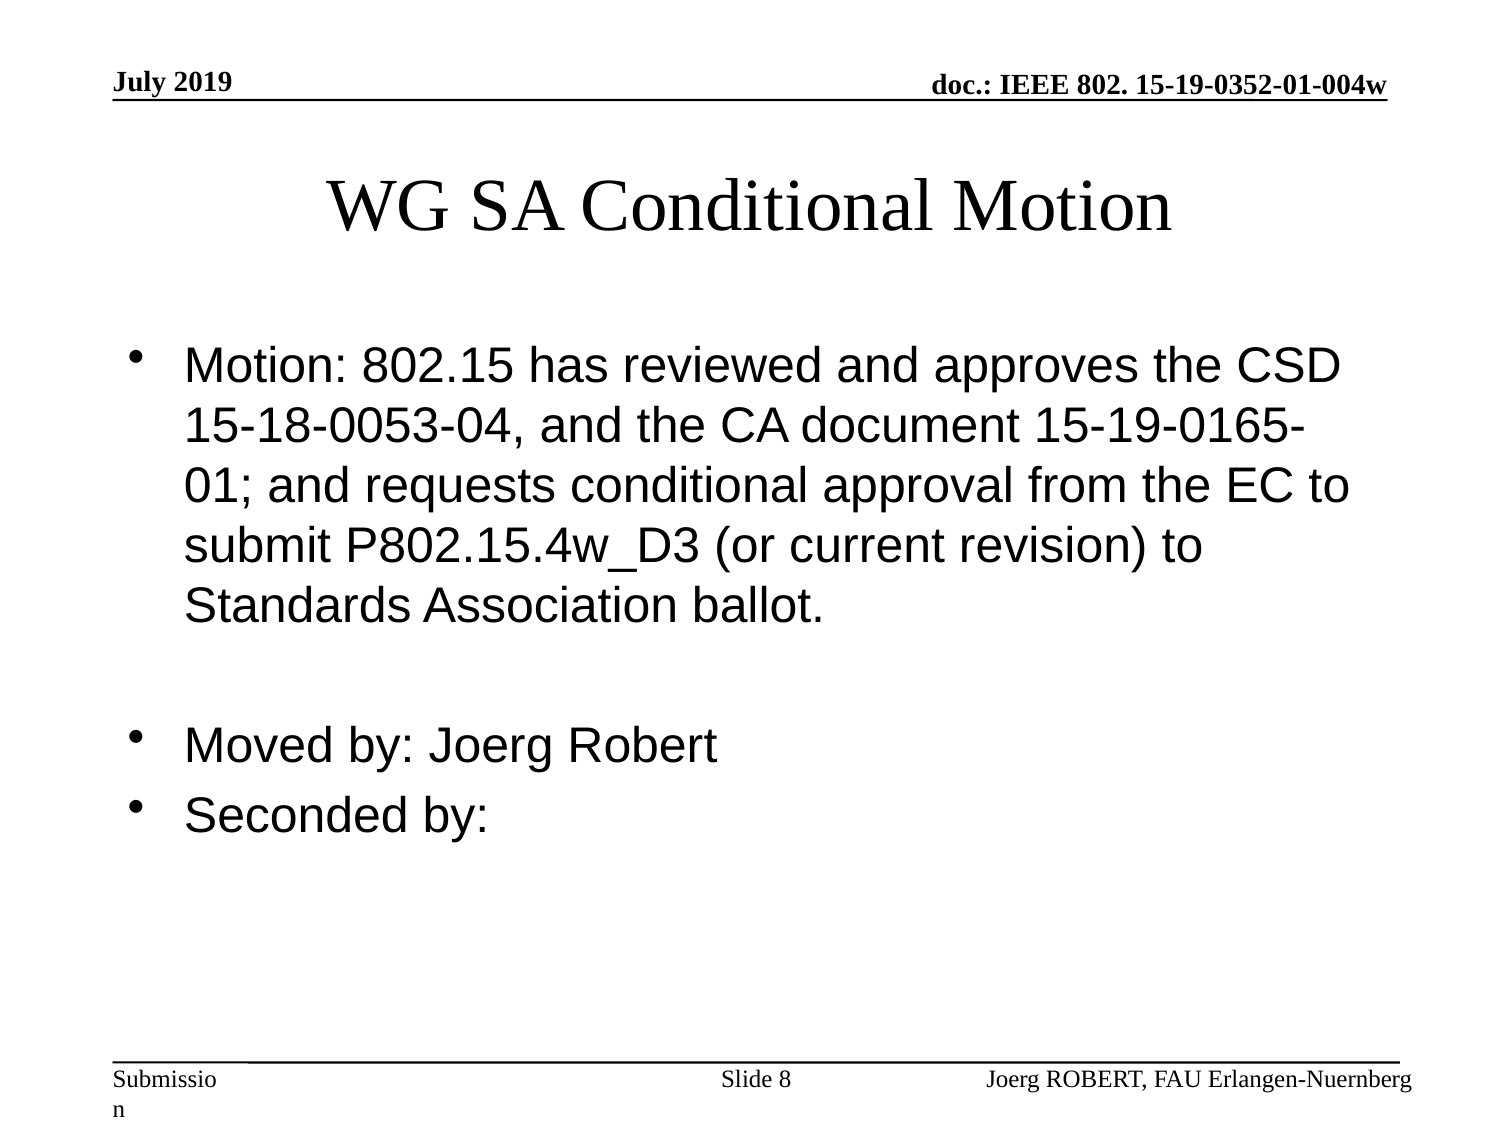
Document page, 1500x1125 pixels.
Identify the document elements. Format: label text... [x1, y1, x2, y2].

list Motion: 802.15 has reviewed and approves the CSD 15-18-0053-04, and the CA document 15-19-0165-01; and requests conditional approval from the EC to submit P802.15.4w_D3 (or current revision) to Standards Association ballot. Moved by: Joerg Robert Seconded by: [112, 324, 1388, 1000]
footer Joerg ROBERT, FAU Erlangen-Nuernberg [900, 1062, 1413, 1093]
slide_number Slide 8 [712, 1062, 800, 1093]
title WG SA Conditional Motion [112, 112, 1388, 288]
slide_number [112, 62, 375, 98]
